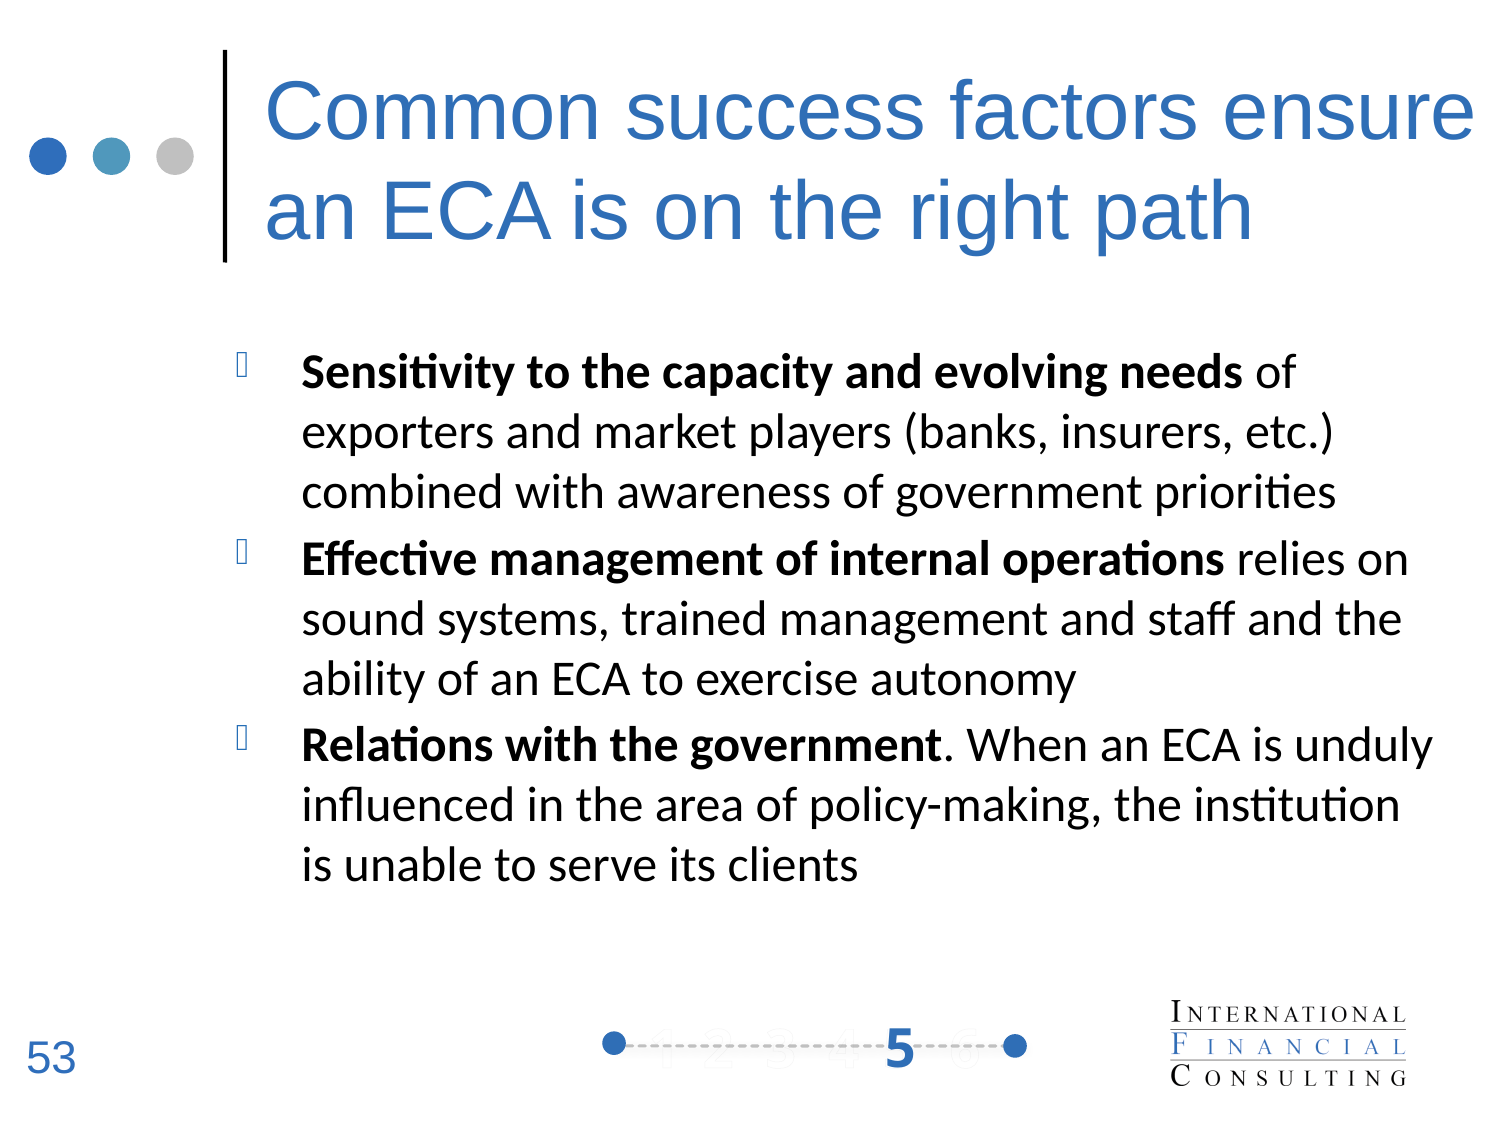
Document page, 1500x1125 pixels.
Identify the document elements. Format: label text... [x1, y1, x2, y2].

picture [1170, 1007, 1406, 1086]
slide_number 53 [0, 1020, 104, 1096]
list Sensitivity to the capacity and evolving needs of exporters and market players (banks, insurers, etc.) combined with awareness of government priorities Effective management of internal operations relies on sound systems, trained management and staff and the ability of an ECA to exercise autonomy Relations with the government. When an ECA is unduly influenced in the area of policy-making, the institution is unable to serve its clients [220, 331, 1457, 1007]
title Common success factors ensure an ECA is on the right path [249, 30, 1500, 282]
text_box 5 [869, 1005, 931, 1086]
